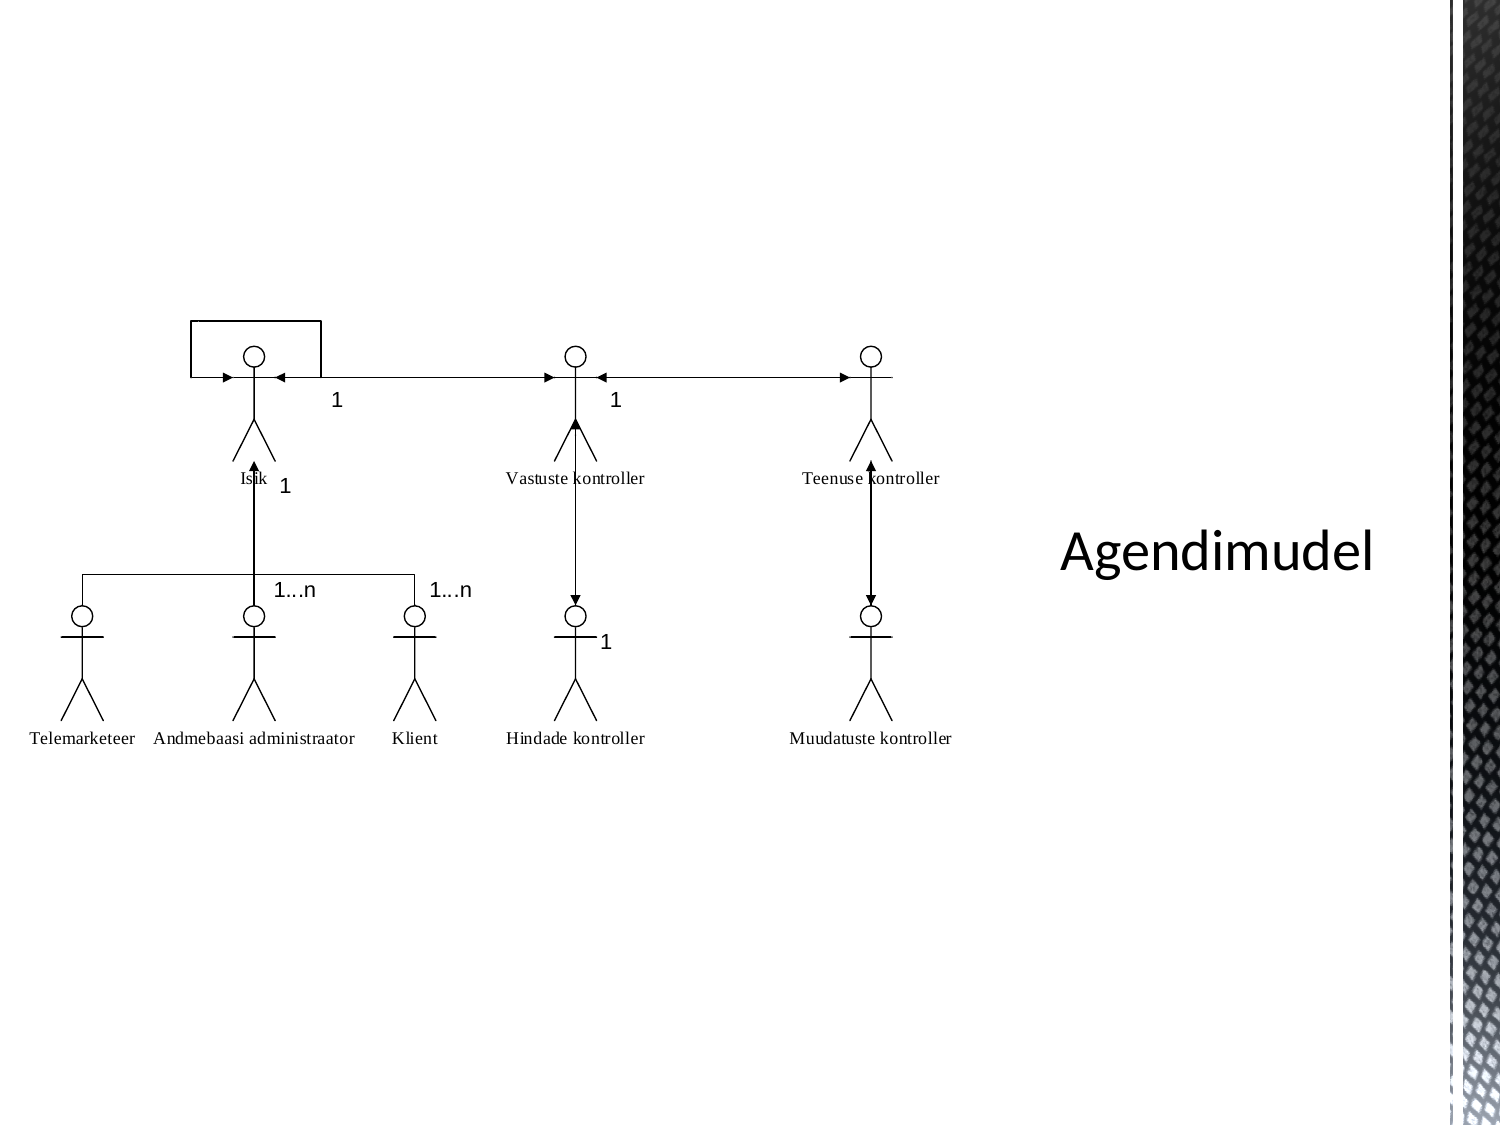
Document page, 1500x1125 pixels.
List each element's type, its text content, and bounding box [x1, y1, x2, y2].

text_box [17, 302, 964, 758]
title Agendimudel [927, 78, 1390, 1016]
picture [1447, 1, 1500, 1125]
